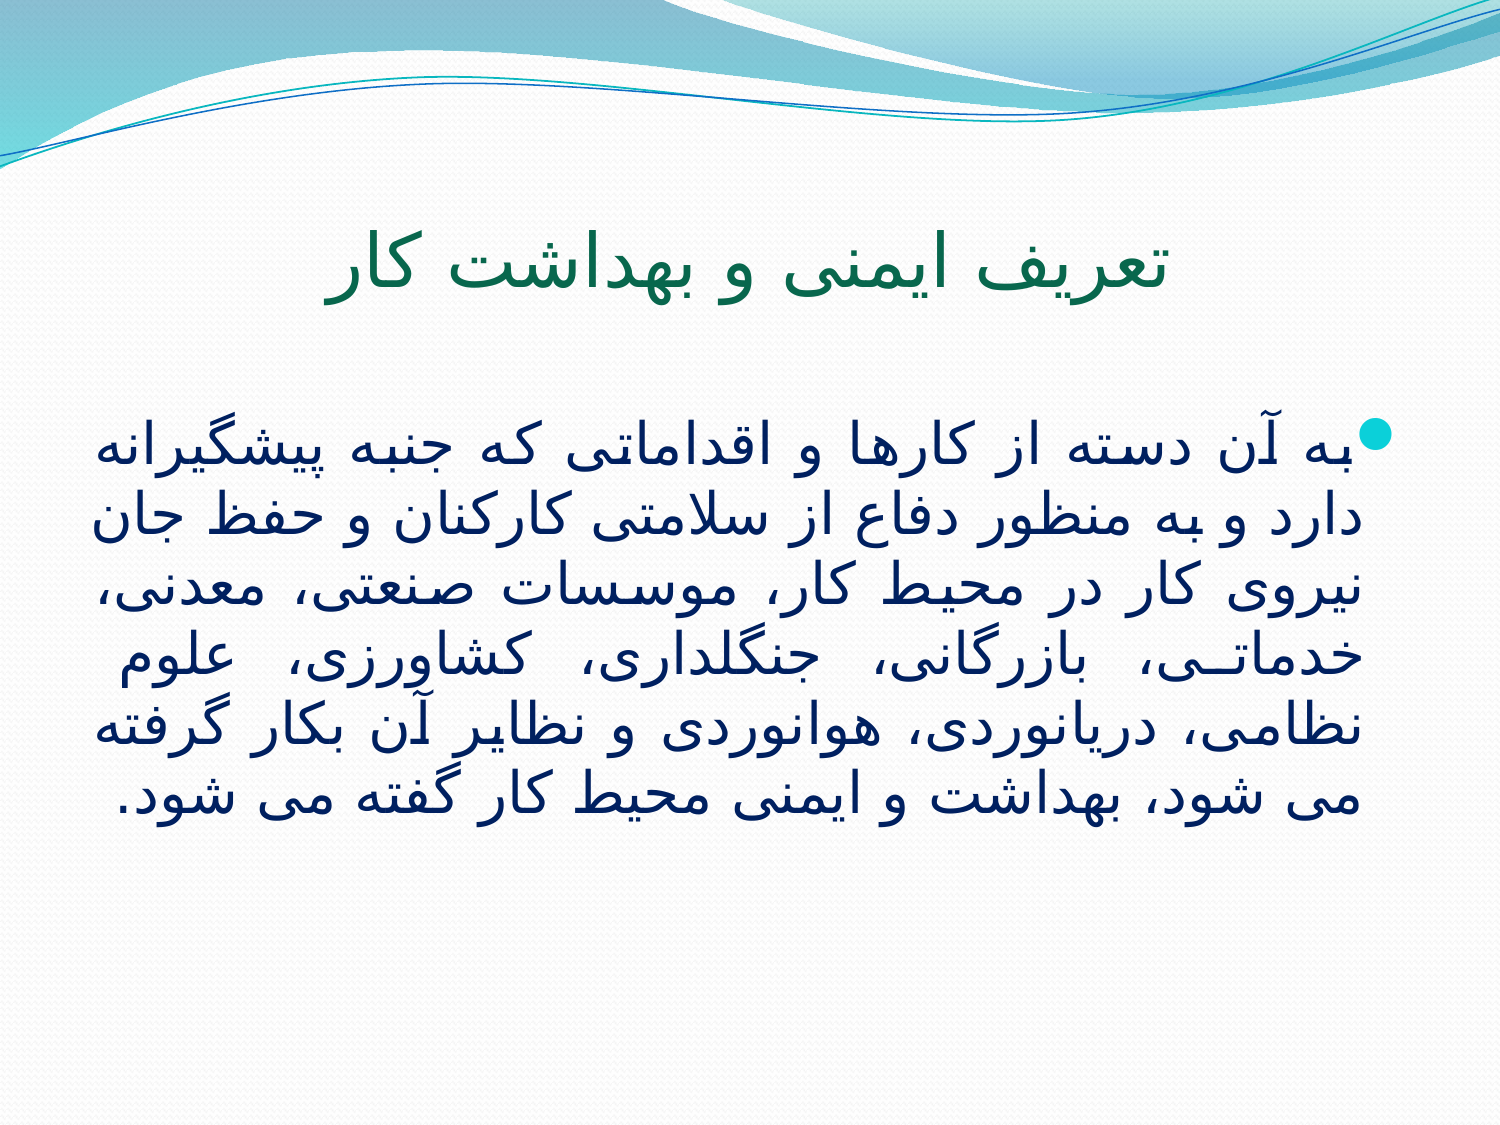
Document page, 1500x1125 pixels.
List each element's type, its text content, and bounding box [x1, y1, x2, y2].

title تعریف ایمنی و بهداشت کار [75, 115, 1425, 303]
list به آن دسته از کارها و اقداماتی که جنبه پیشگیرانه دارد و به منظور دفاع از سلامتی کارکنان و حفظ جان نیروی کار در محیط کار، موسسات صنعتی، معدنی، خدماتی، بازرگانی، جنگلداری، کشاورزی، علوم نظامی، دریانوردی، هوانوردی و نظایر آن بکار گرفته می شود، بهداشت و ایمنی محیط کار گفته می شود. [75, 317, 1425, 1038]
